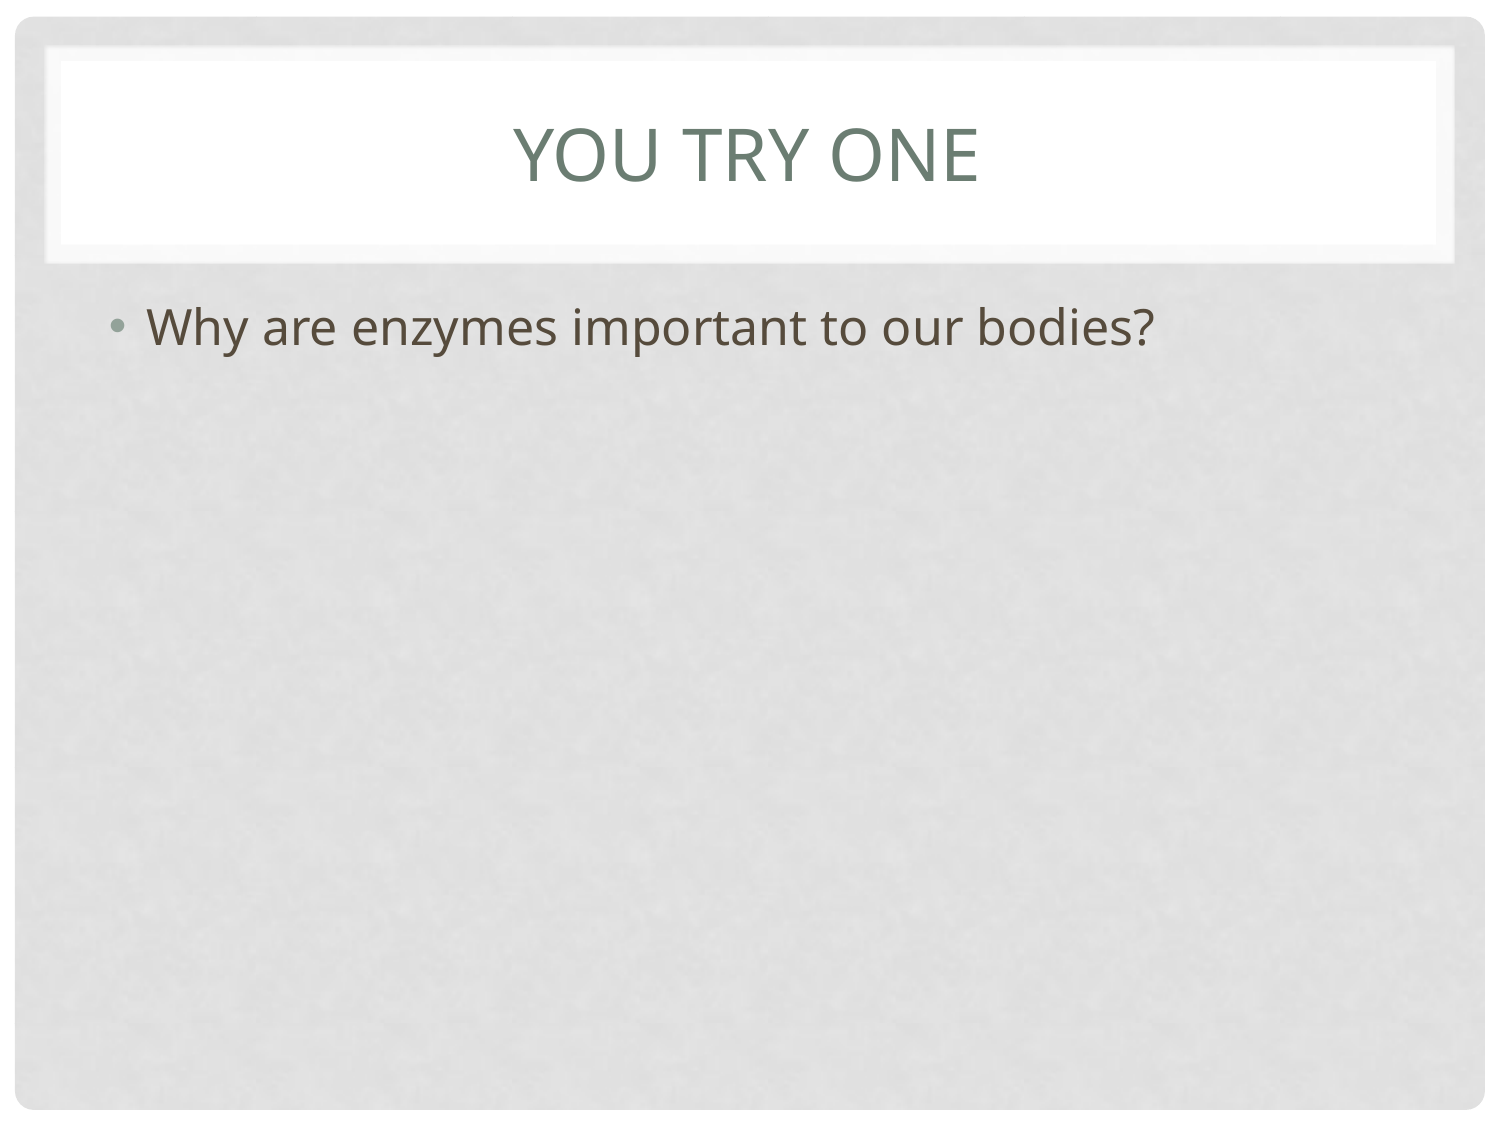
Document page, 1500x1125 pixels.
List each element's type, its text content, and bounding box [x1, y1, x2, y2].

title YOU TRY ONE [69, 66, 1425, 238]
list Why are enzymes important to our bodies? [75, 287, 1425, 1005]
